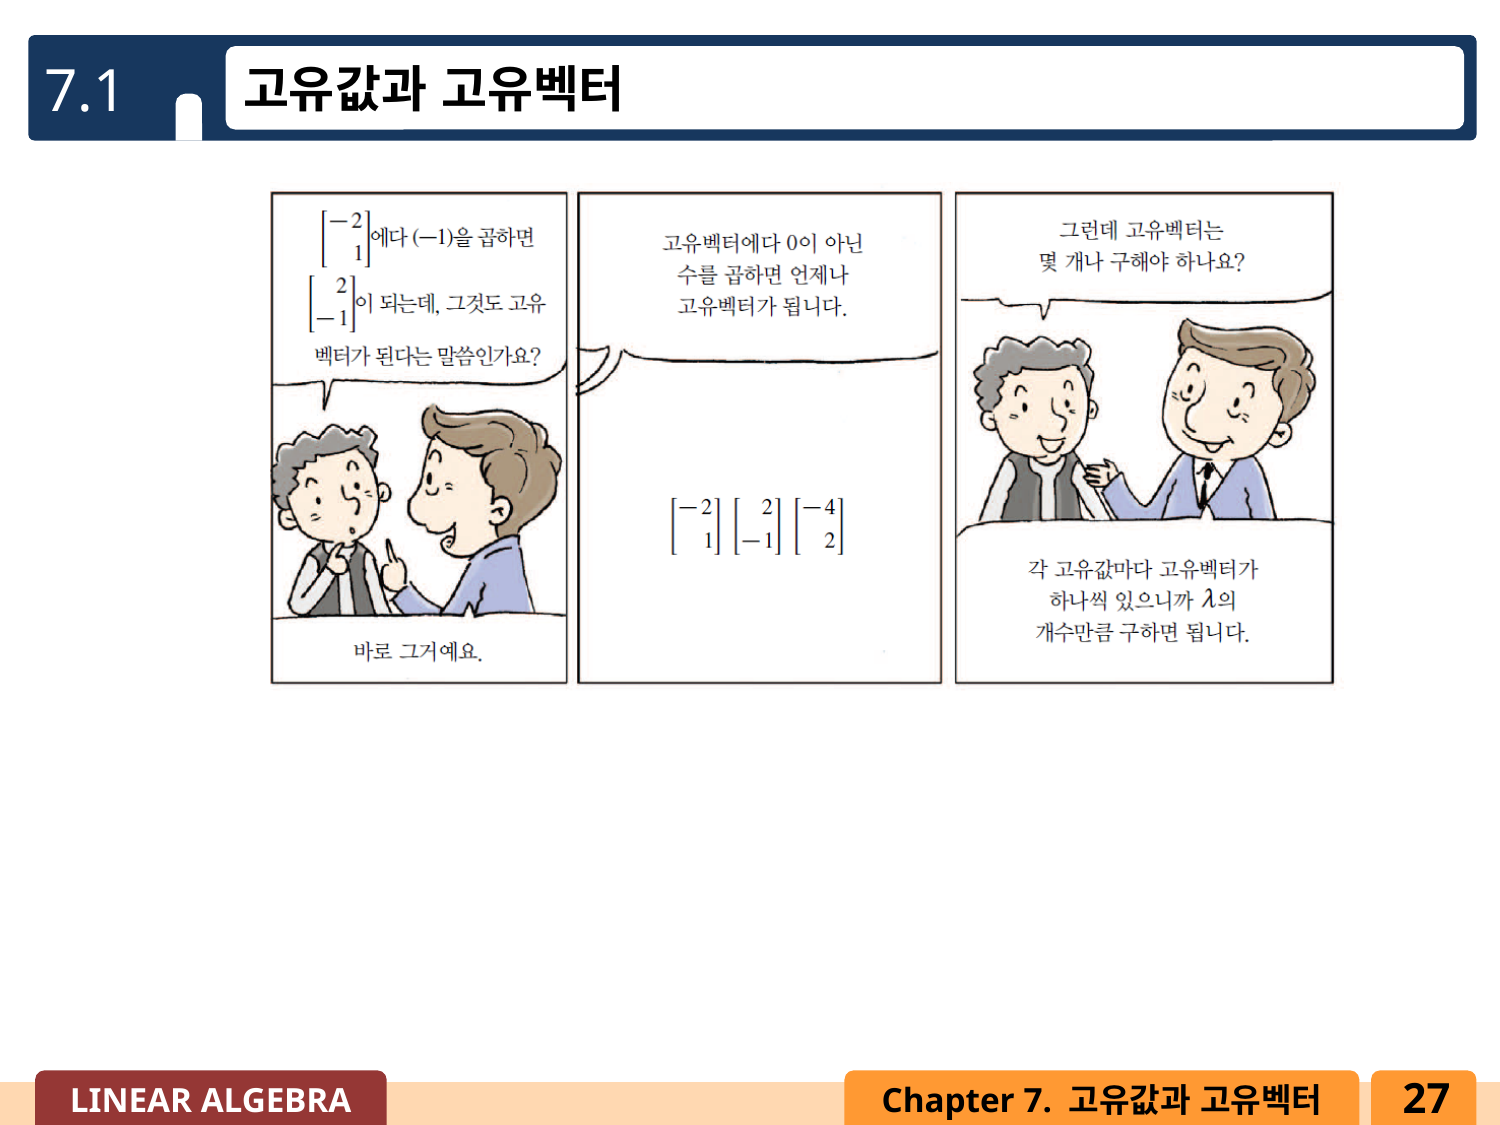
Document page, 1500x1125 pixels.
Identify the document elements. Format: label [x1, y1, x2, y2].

text_box [28, 34, 1477, 141]
picture [253, 172, 1347, 700]
text_box [0, 1070, 1500, 1125]
